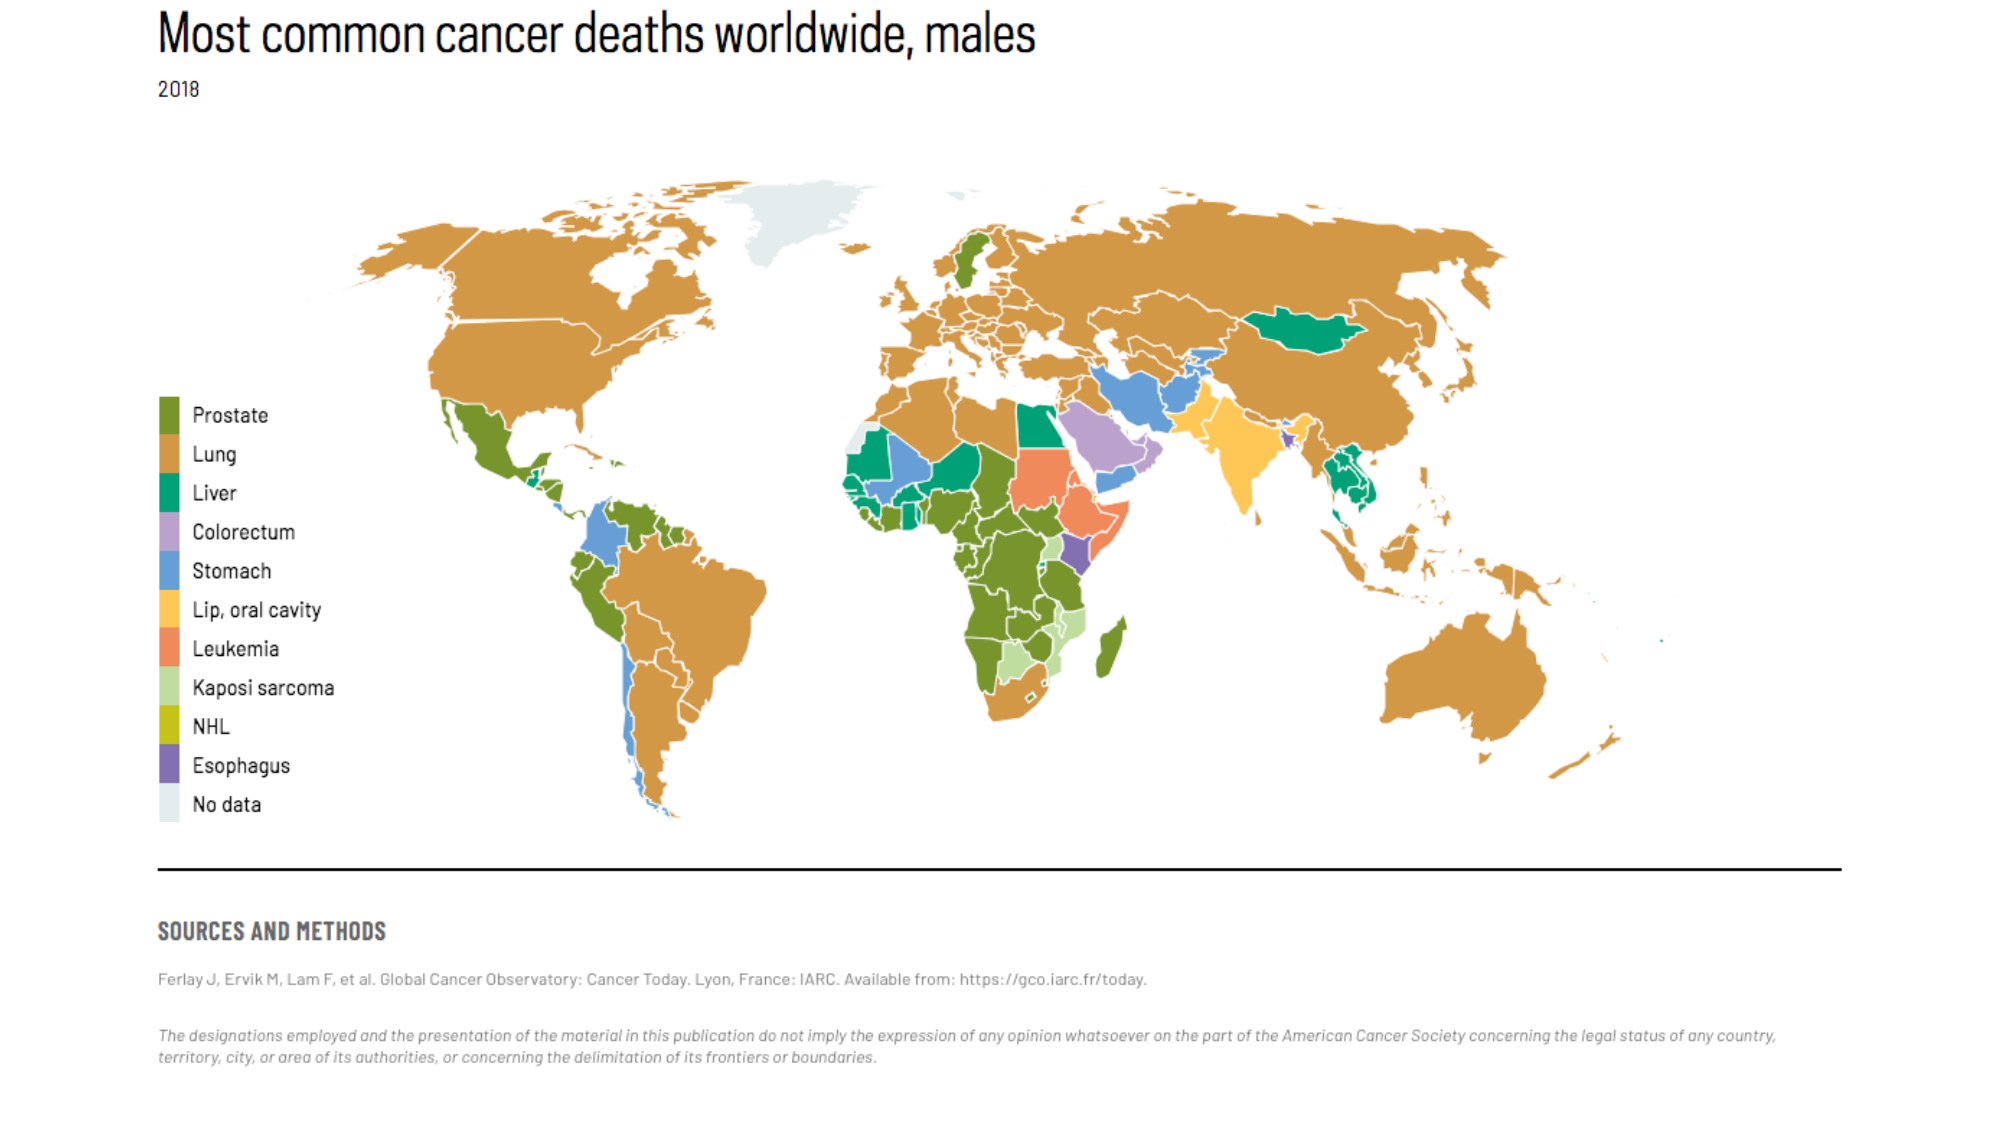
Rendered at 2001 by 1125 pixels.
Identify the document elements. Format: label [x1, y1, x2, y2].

picture [135, 0, 1865, 1125]
